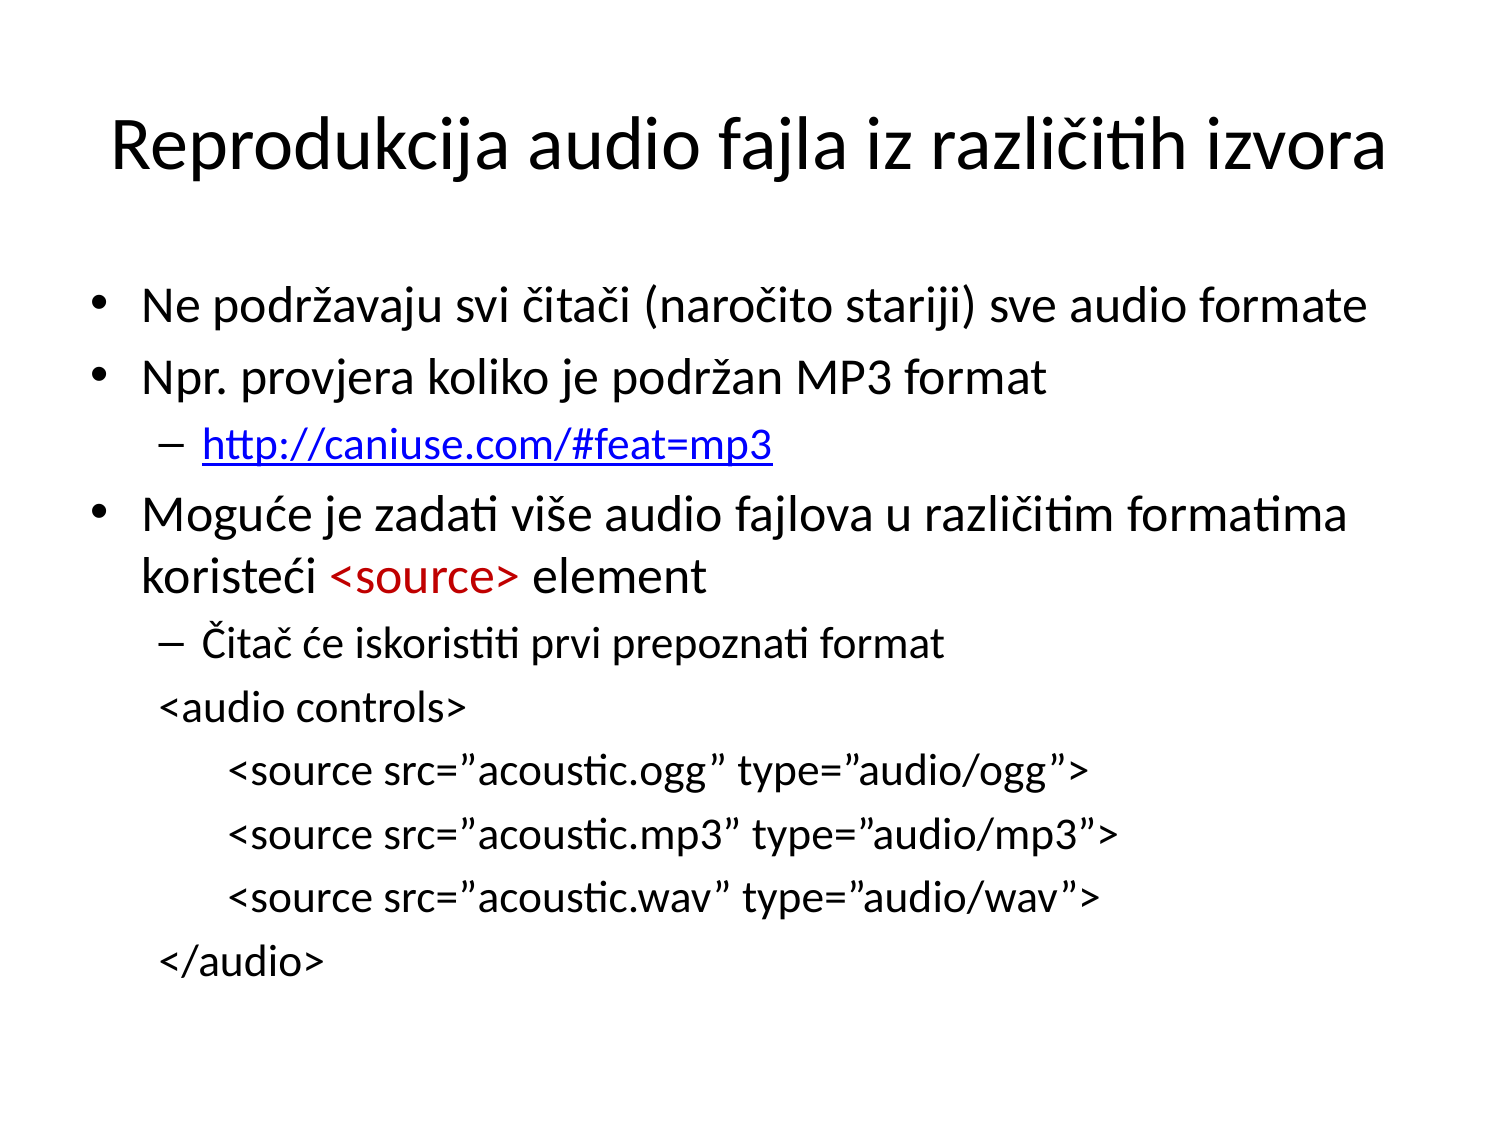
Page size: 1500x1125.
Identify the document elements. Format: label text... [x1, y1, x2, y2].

list Ne podržavaju svi čitači (naročito stariji) sve audio formate Npr. provjera koliko je podržan MP3 format http://caniuse.com/#feat=mp3 Moguće je zadati više audio fajlova u različitim formatima koristeći <source> element Čitač će iskoristiti prvi prepoznati format <audio controls> <source src=”acoustic.ogg” type=”audio/ogg”> <source src=”acoustic.mp3” type=”audio/mp3”> <source src=”acoustic.wav” type=”audio/wav”> </audio> [75, 262, 1425, 1005]
title Reprodukcija audio fajla iz različitih izvora [75, 45, 1425, 233]
